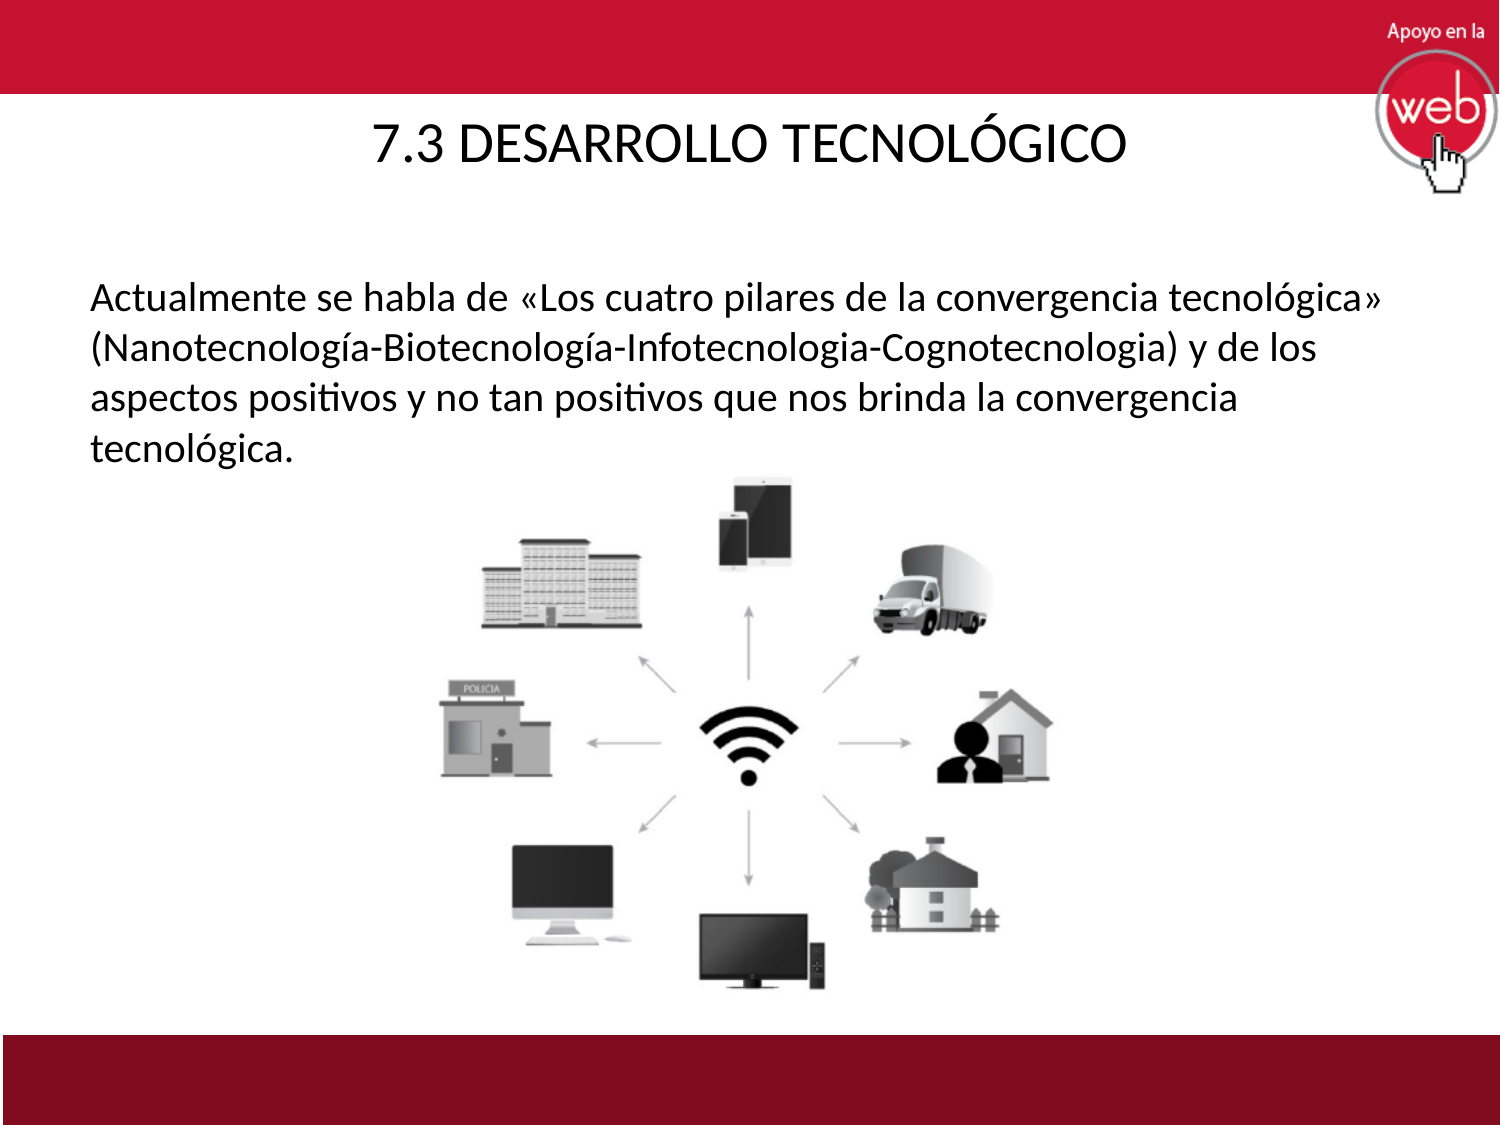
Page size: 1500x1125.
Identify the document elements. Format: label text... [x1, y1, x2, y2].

title 7.3 DESARROLLO TECNOLÓGICO [75, 45, 1425, 233]
list Actualmente se habla de «Los cuatro pilares de la convergencia tecnológica» (Nanotecnología-Biotecnología-Infotecnologia-Cognotecnologia) y de los aspectos positivos y no tan positivos que nos brinda la convergencia tecnológica. [75, 262, 1425, 1005]
picture [0, 0, 1500, 1125]
